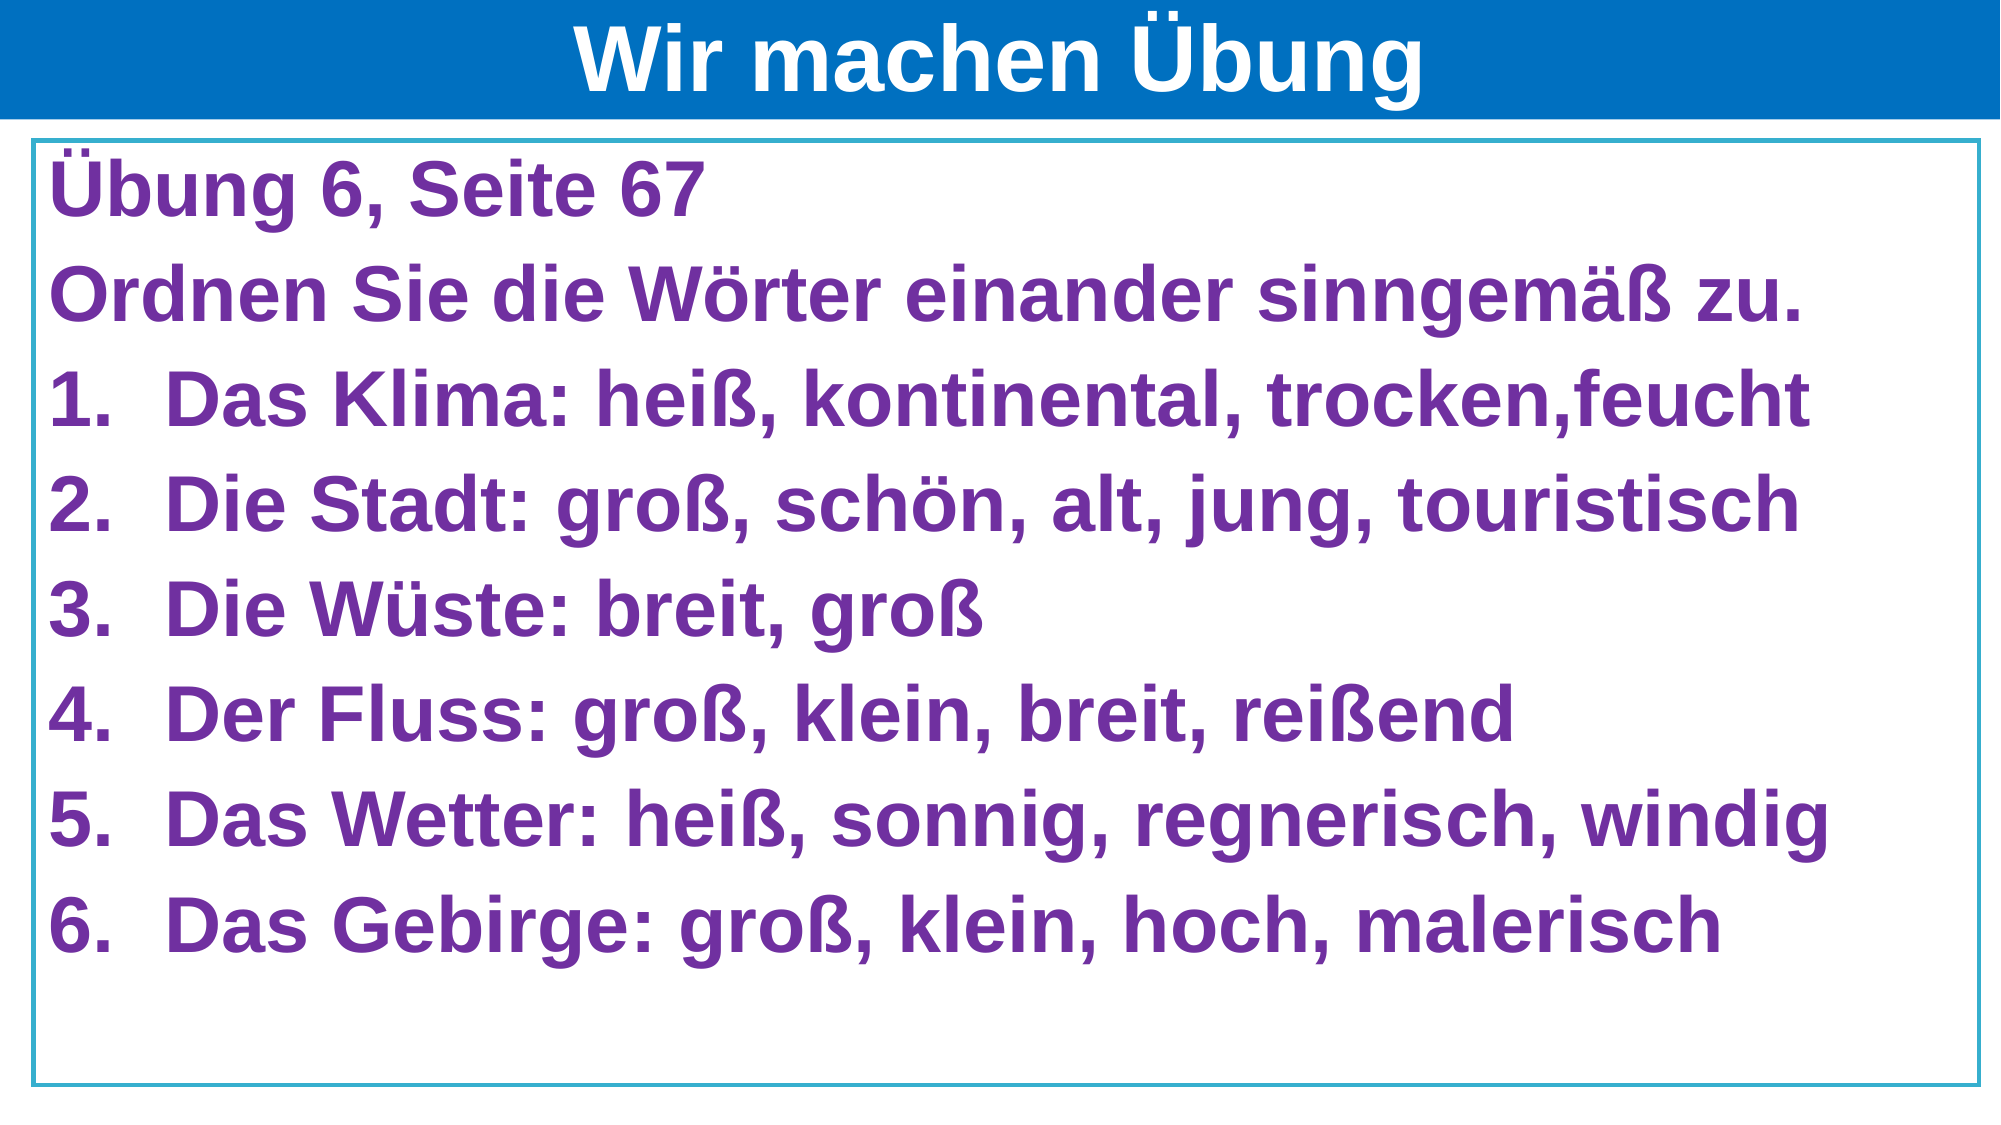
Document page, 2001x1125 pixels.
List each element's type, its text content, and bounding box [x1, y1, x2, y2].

subtitle Übung 6, Seite 67 Ordnen Sie die Wörter einander sinngemäß zu. Das Klima: heiß, kontinental, trocken,feucht Die Stadt: groß, schön, alt, jung, touristisch Die Wüste: breit, groß Der Fluss: groß, klein, breit, reißend Das Wetter: heiß, sonnig, regnerisch, windig Das Gebirge: groß, klein, hoch, malerisch [33, 139, 1980, 1086]
title Wir machen Übung [0, 0, 2000, 120]
